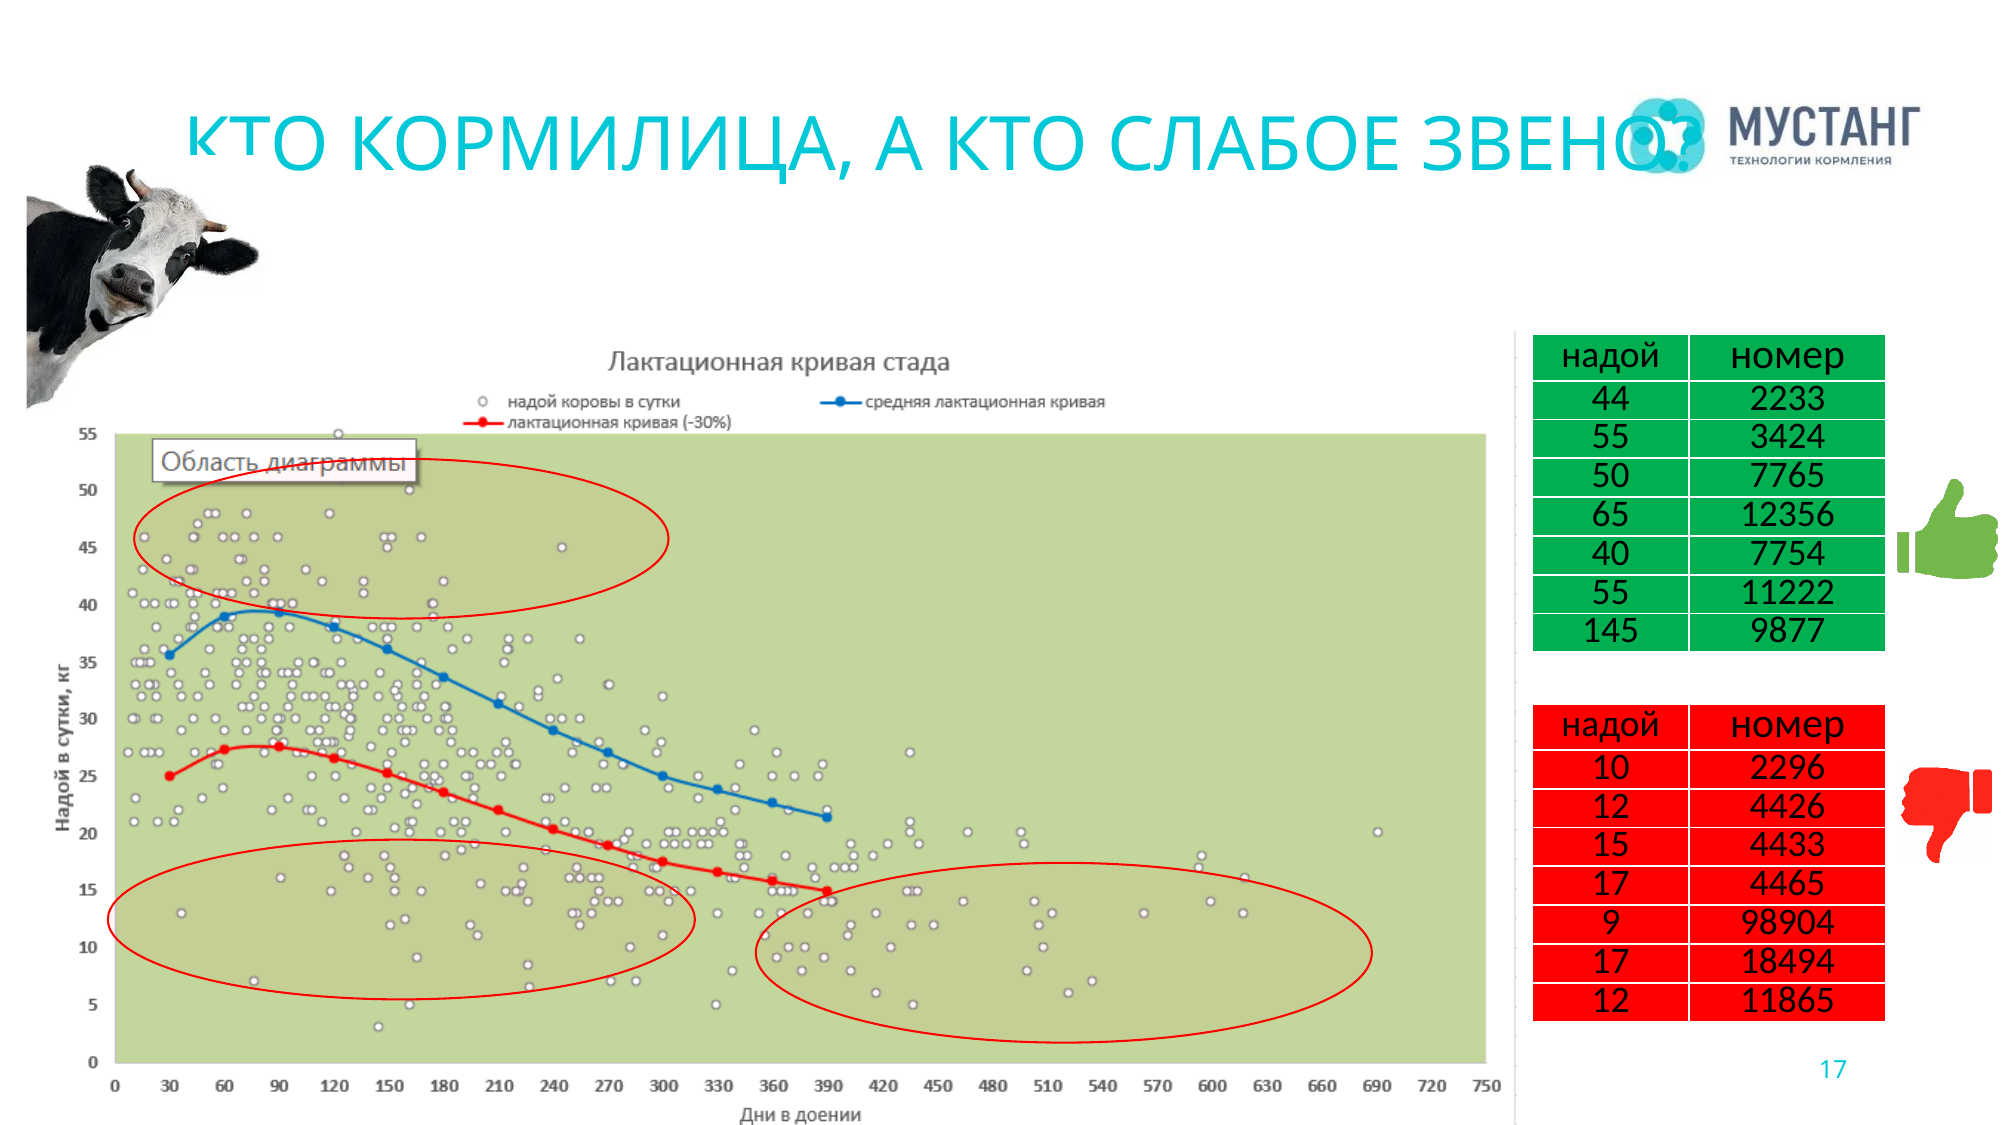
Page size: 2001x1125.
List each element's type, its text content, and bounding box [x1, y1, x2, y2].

table_cell 18494 [1690, 945, 1885, 982]
table_cell 50 [1533, 459, 1688, 496]
table_cell 98904 [1690, 906, 1885, 943]
table_cell 40 [1533, 537, 1688, 574]
slide_number 17 [1771, 1042, 1863, 1099]
table_cell 3424 [1690, 420, 1885, 457]
table_cell 2233 [1690, 382, 1885, 419]
table_header номер [1690, 705, 1885, 749]
table_header номер [1690, 335, 1885, 380]
table_cell 9877 [1690, 614, 1885, 651]
table_cell 7765 [1690, 459, 1885, 496]
table_cell 44 [1533, 382, 1688, 419]
table_header надой [1533, 705, 1688, 749]
table_cell 12 [1533, 790, 1688, 827]
picture [26, 155, 1517, 1125]
table_cell 12 [1533, 984, 1688, 1021]
table_cell 17 [1533, 867, 1688, 904]
table_cell 17 [1533, 945, 1688, 982]
table_cell 65 [1533, 498, 1688, 535]
table_cell 4426 [1690, 790, 1885, 827]
picture [1901, 765, 1992, 863]
table_cell 2296 [1690, 751, 1885, 788]
table_cell 15 [1533, 828, 1688, 865]
table_cell 12356 [1690, 498, 1884, 535]
table_cell 11865 [1690, 984, 1885, 1021]
table_cell 55 [1533, 420, 1688, 457]
table_cell 145 [1533, 614, 1688, 651]
table_header надой [1533, 335, 1688, 380]
table_cell 55 [1533, 576, 1688, 613]
table_cell 7754 [1690, 537, 1884, 574]
picture [1625, 89, 1929, 182]
picture [1884, 477, 2001, 595]
table_cell 9 [1533, 906, 1688, 943]
table_cell 11222 [1690, 576, 1885, 613]
text_box КТО КОРМИЛИЦА, А КТО СЛАБОЕ ЗВЕНО? [168, 88, 1832, 222]
table_cell 4433 [1690, 828, 1885, 865]
table_cell 10 [1533, 751, 1688, 788]
table_cell 4465 [1690, 867, 1885, 904]
